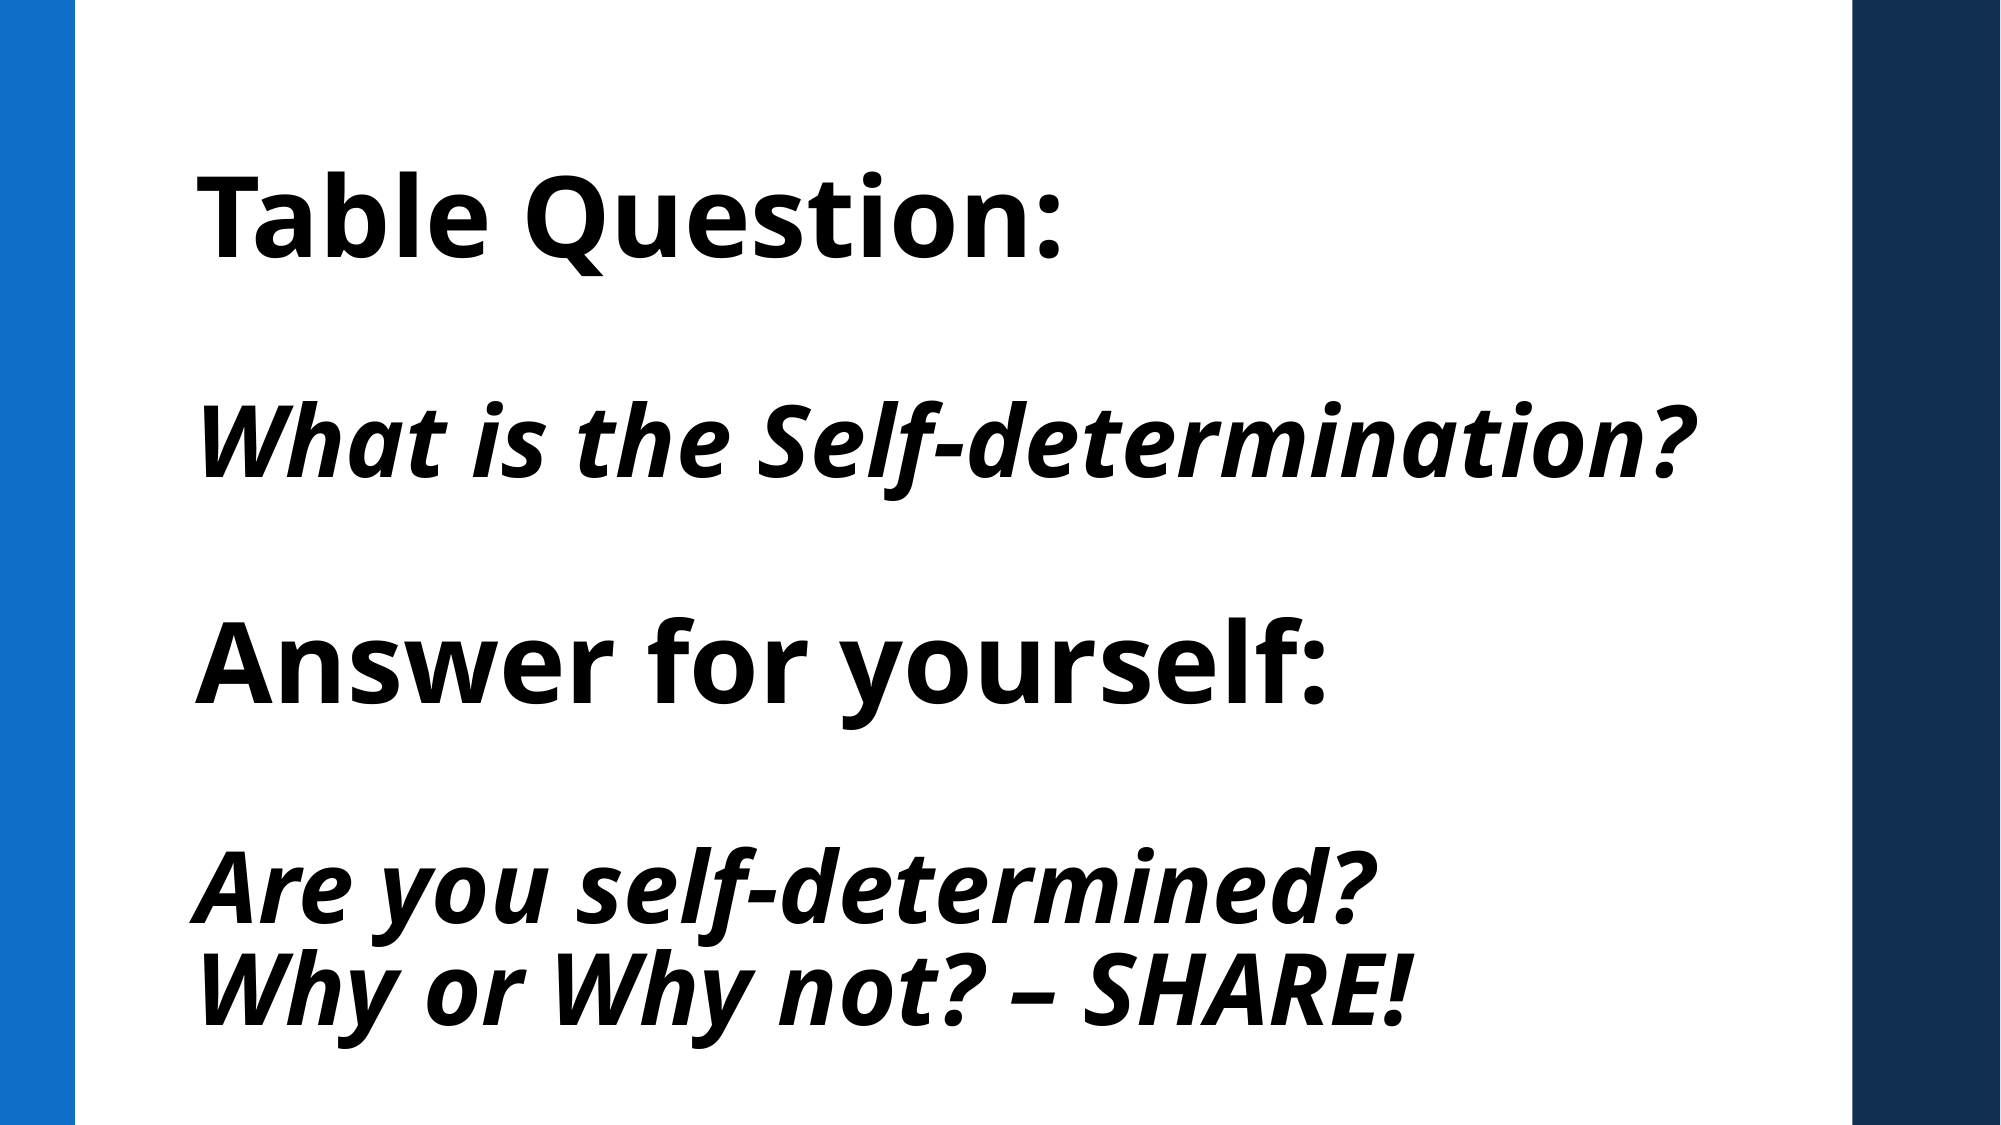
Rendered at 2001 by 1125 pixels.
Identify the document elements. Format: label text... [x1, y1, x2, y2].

title Table Question: What is the Self-determination? Answer for yourself: Are you self-determined? Why or Why not? – SHARE! [180, 390, 1726, 1054]
